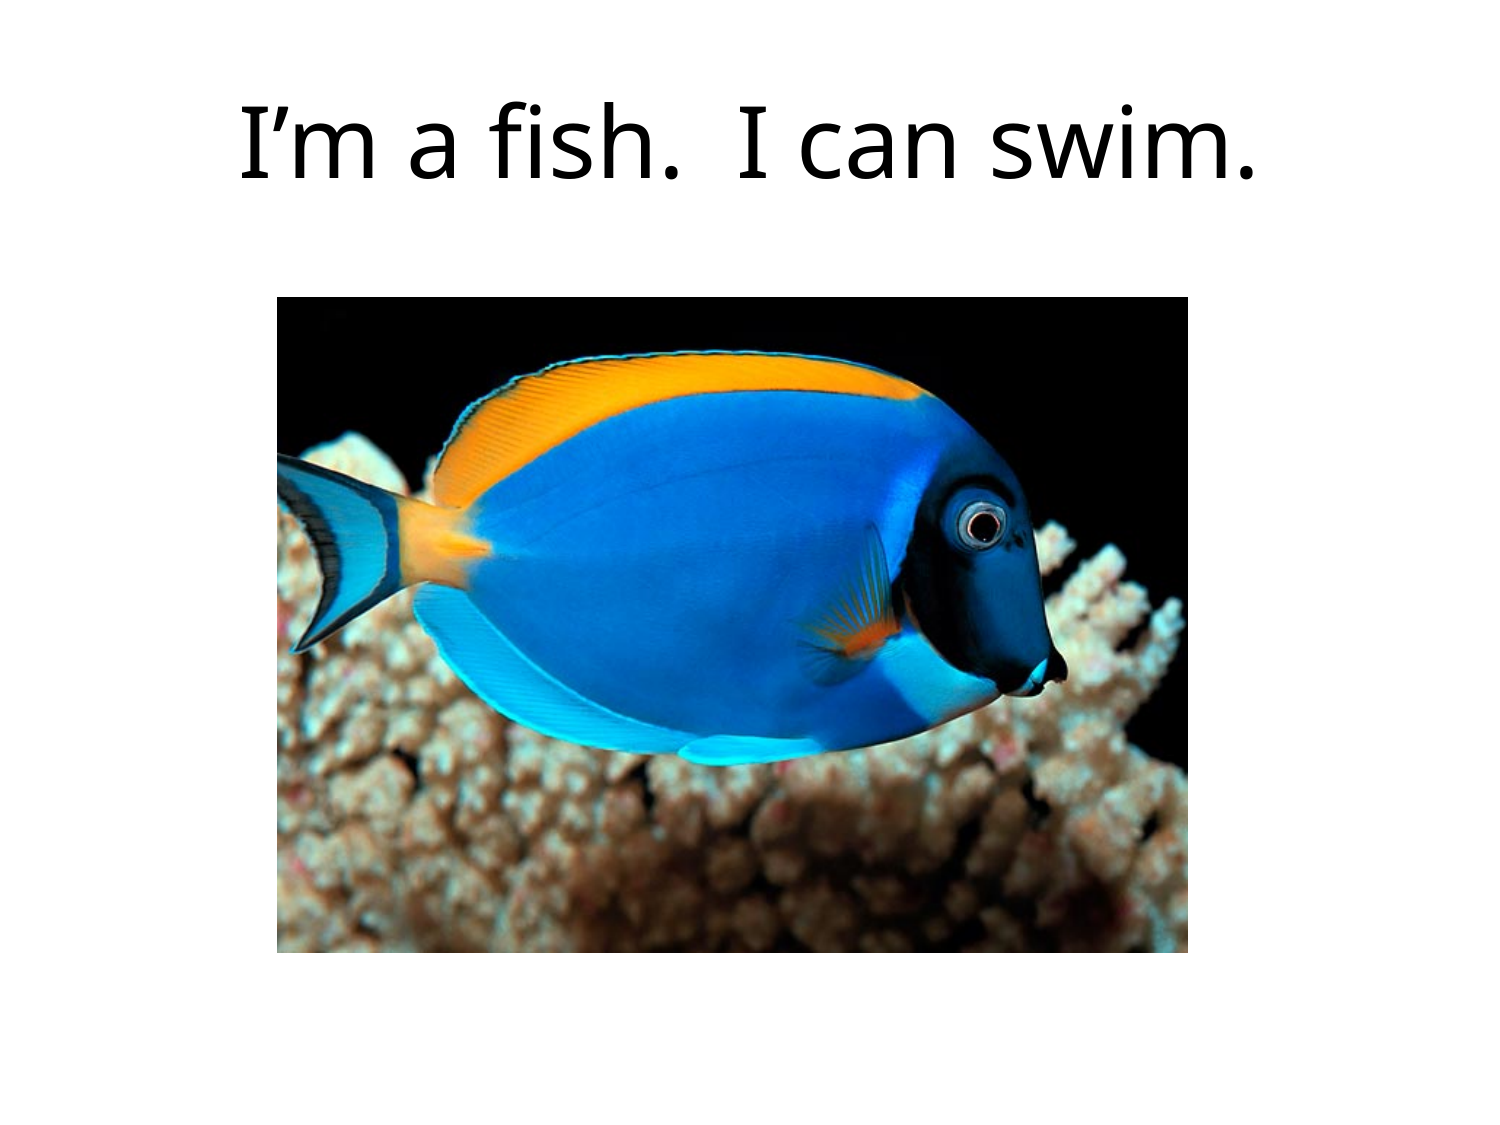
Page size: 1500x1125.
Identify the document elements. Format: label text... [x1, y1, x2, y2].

title I’m a fish. I can swim. [75, 45, 1425, 233]
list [277, 297, 1188, 953]
